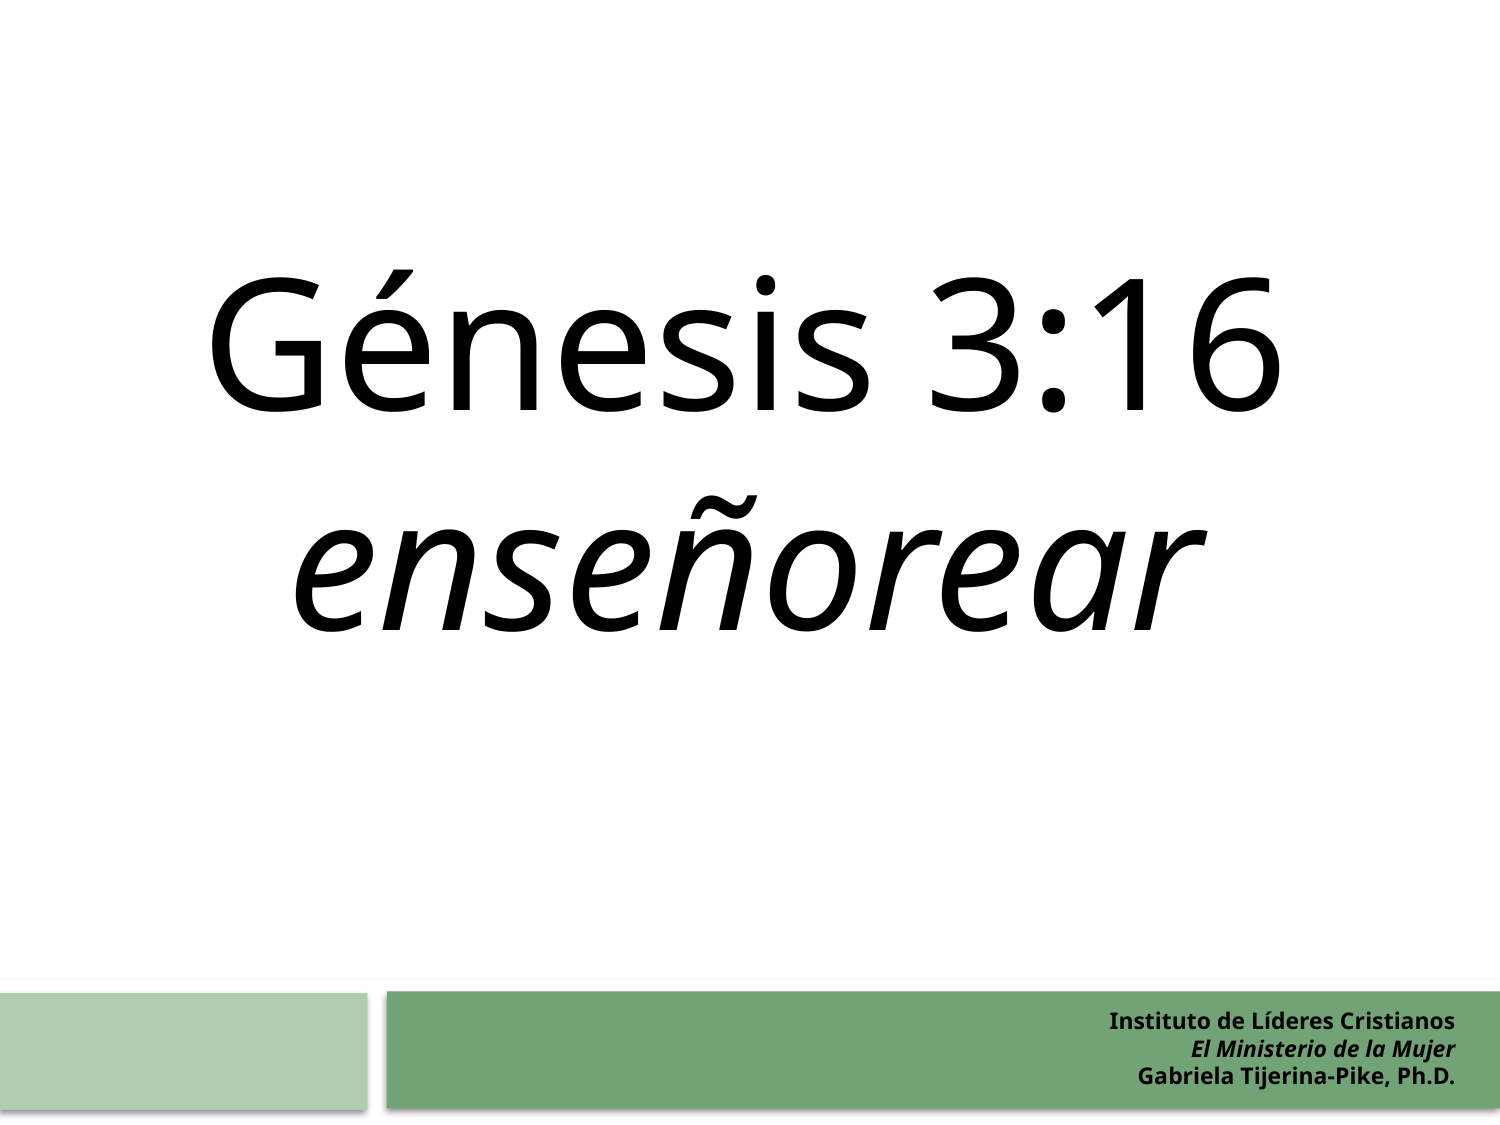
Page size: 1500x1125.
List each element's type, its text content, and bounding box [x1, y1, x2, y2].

text_box Instituto de Líderes Cristianos El Ministerio de la Mujer Gabriela Tijerina-Pike, Ph.D. [242, 999, 1471, 1097]
text_box Génesis 3:16 enseñorear [186, 219, 1304, 675]
